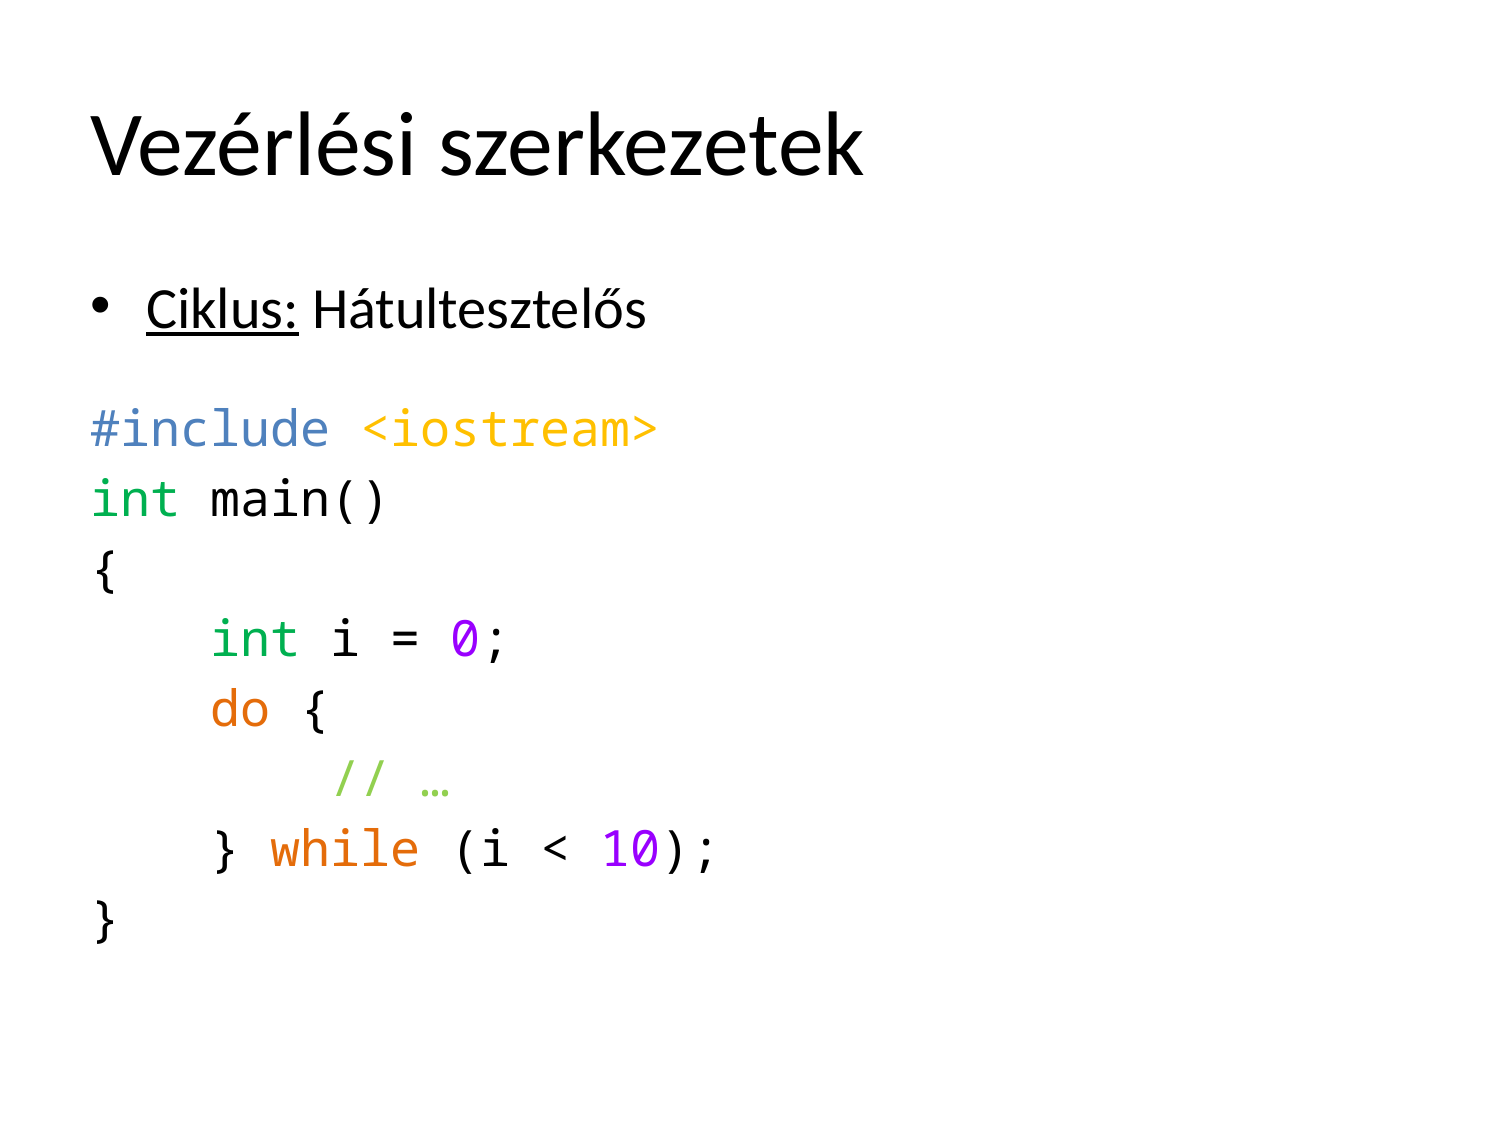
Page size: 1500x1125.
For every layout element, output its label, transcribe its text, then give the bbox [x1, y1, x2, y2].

list Ciklus: Hátultesztelős #include <iostream> int main() { int i = 0; do { // … } while (i < 10); } [74, 262, 1426, 1006]
title Vezérlési szerkezetek [74, 44, 1426, 233]
